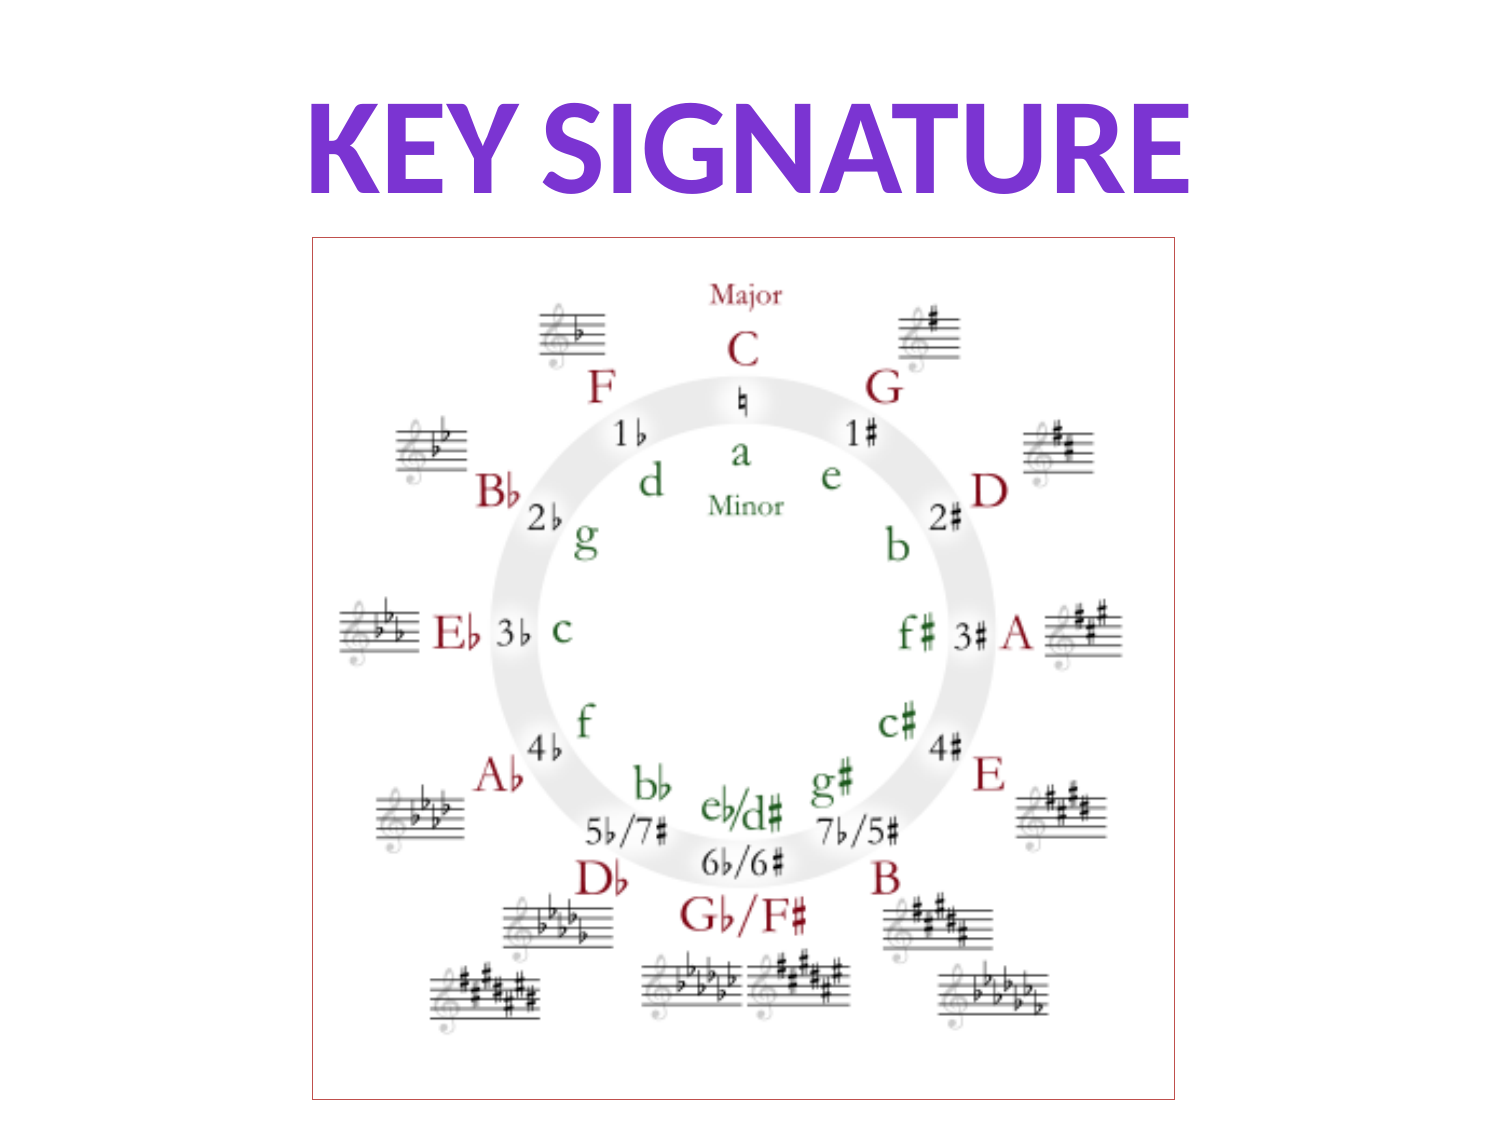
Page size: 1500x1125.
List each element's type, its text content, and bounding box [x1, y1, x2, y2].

title Key Signature [75, 45, 1425, 233]
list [312, 237, 1176, 1101]
